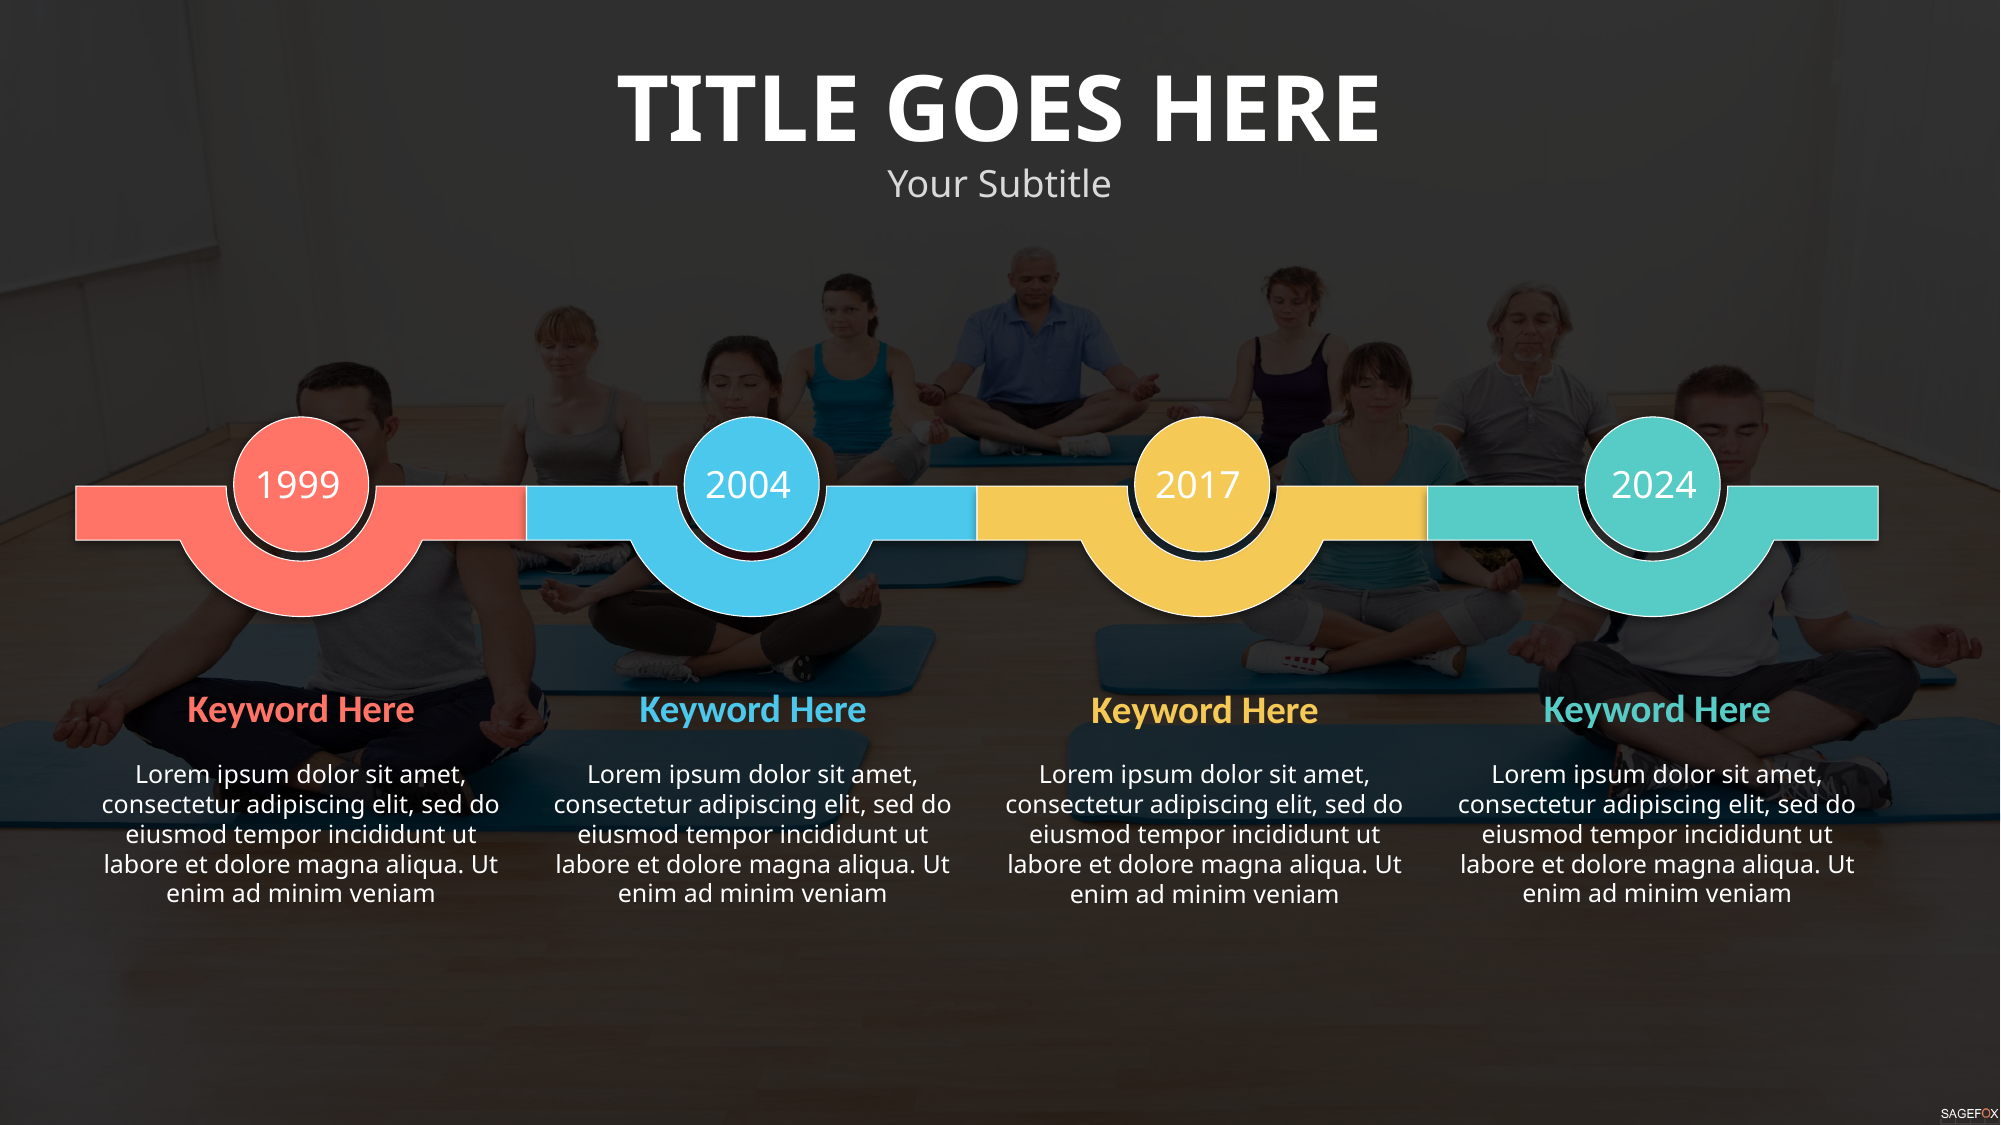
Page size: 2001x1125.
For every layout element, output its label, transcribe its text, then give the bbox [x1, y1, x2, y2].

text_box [233, 416, 369, 552]
picture [0, 0, 2001, 1125]
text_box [550, 684, 956, 910]
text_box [98, 684, 504, 910]
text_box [1134, 416, 1270, 552]
text_box [525, 485, 975, 618]
text_box [975, 485, 1426, 618]
text_box [1426, 485, 1880, 618]
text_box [1585, 416, 1721, 552]
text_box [684, 416, 820, 552]
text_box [1454, 684, 1860, 910]
text_box TITLE GOES HERE Your Subtitle [548, 42, 1452, 212]
text_box [74, 485, 525, 618]
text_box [1002, 684, 1408, 910]
